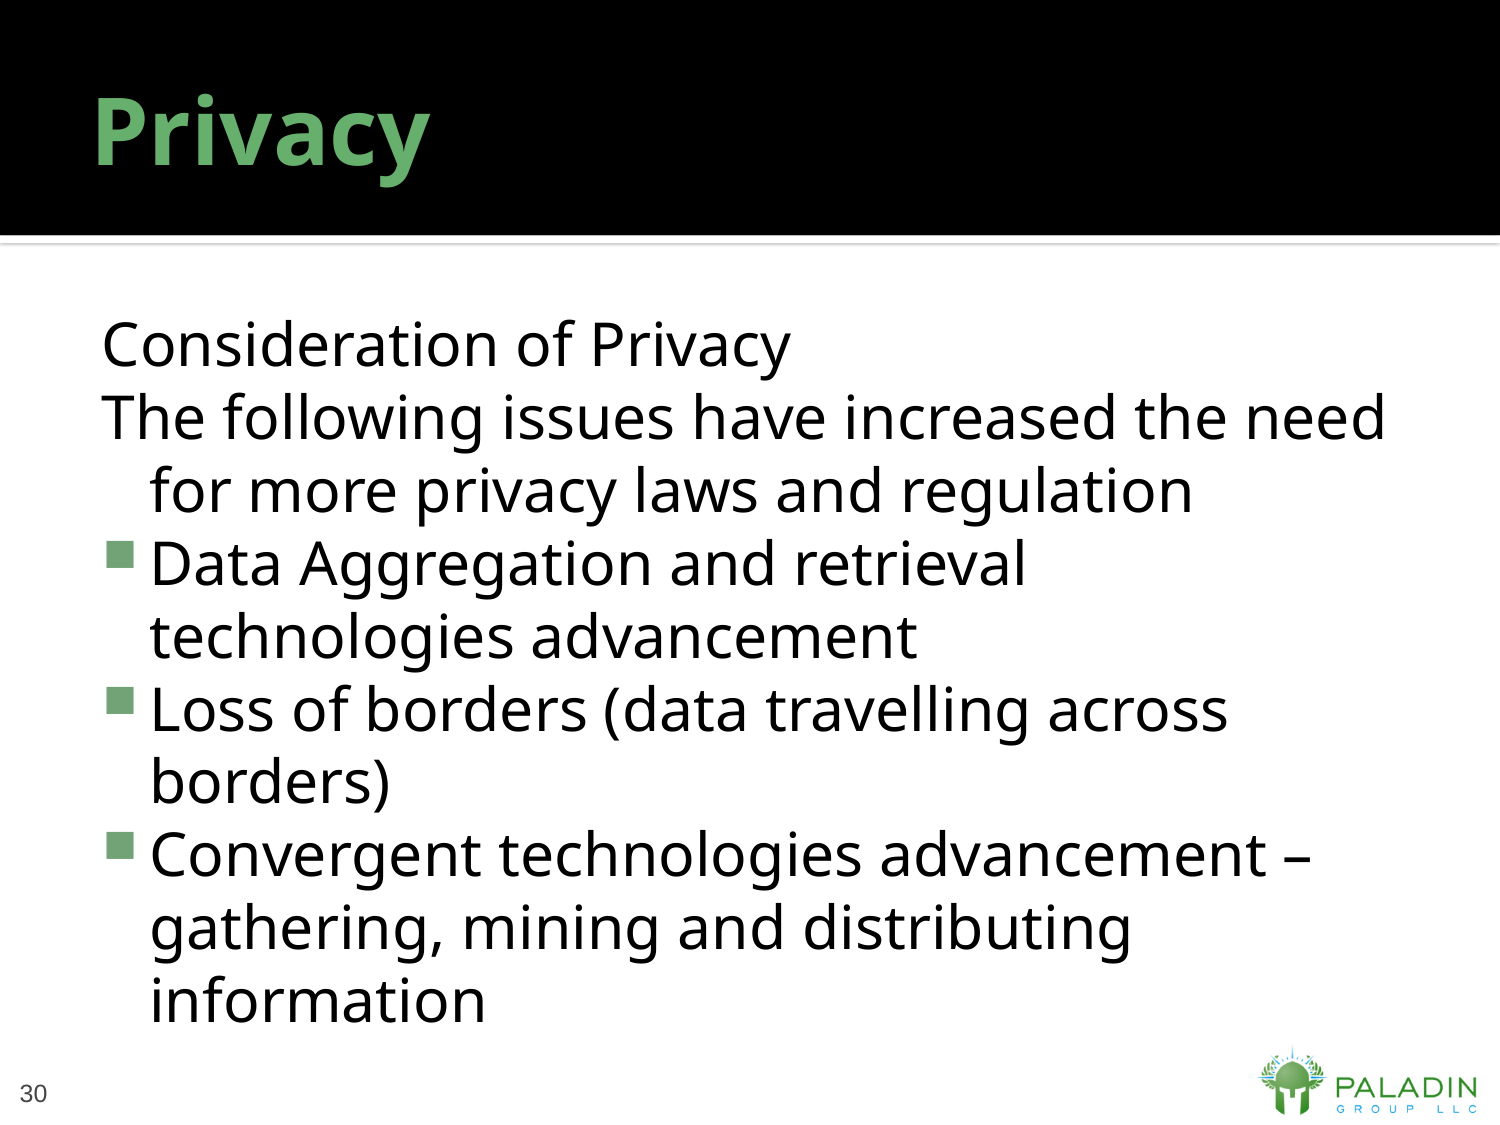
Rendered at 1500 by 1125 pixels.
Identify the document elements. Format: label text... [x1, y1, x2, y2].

list Consideration of Privacy The following issues have increased the need for more privacy laws and regulation Data Aggregation and retrieval technologies advancement Loss of borders (data travelling across borders) Convergent technologies advancement – gathering, mining and distributing information [75, 291, 1425, 1050]
title Privacy [75, 25, 1425, 231]
picture [1250, 1040, 1487, 1125]
